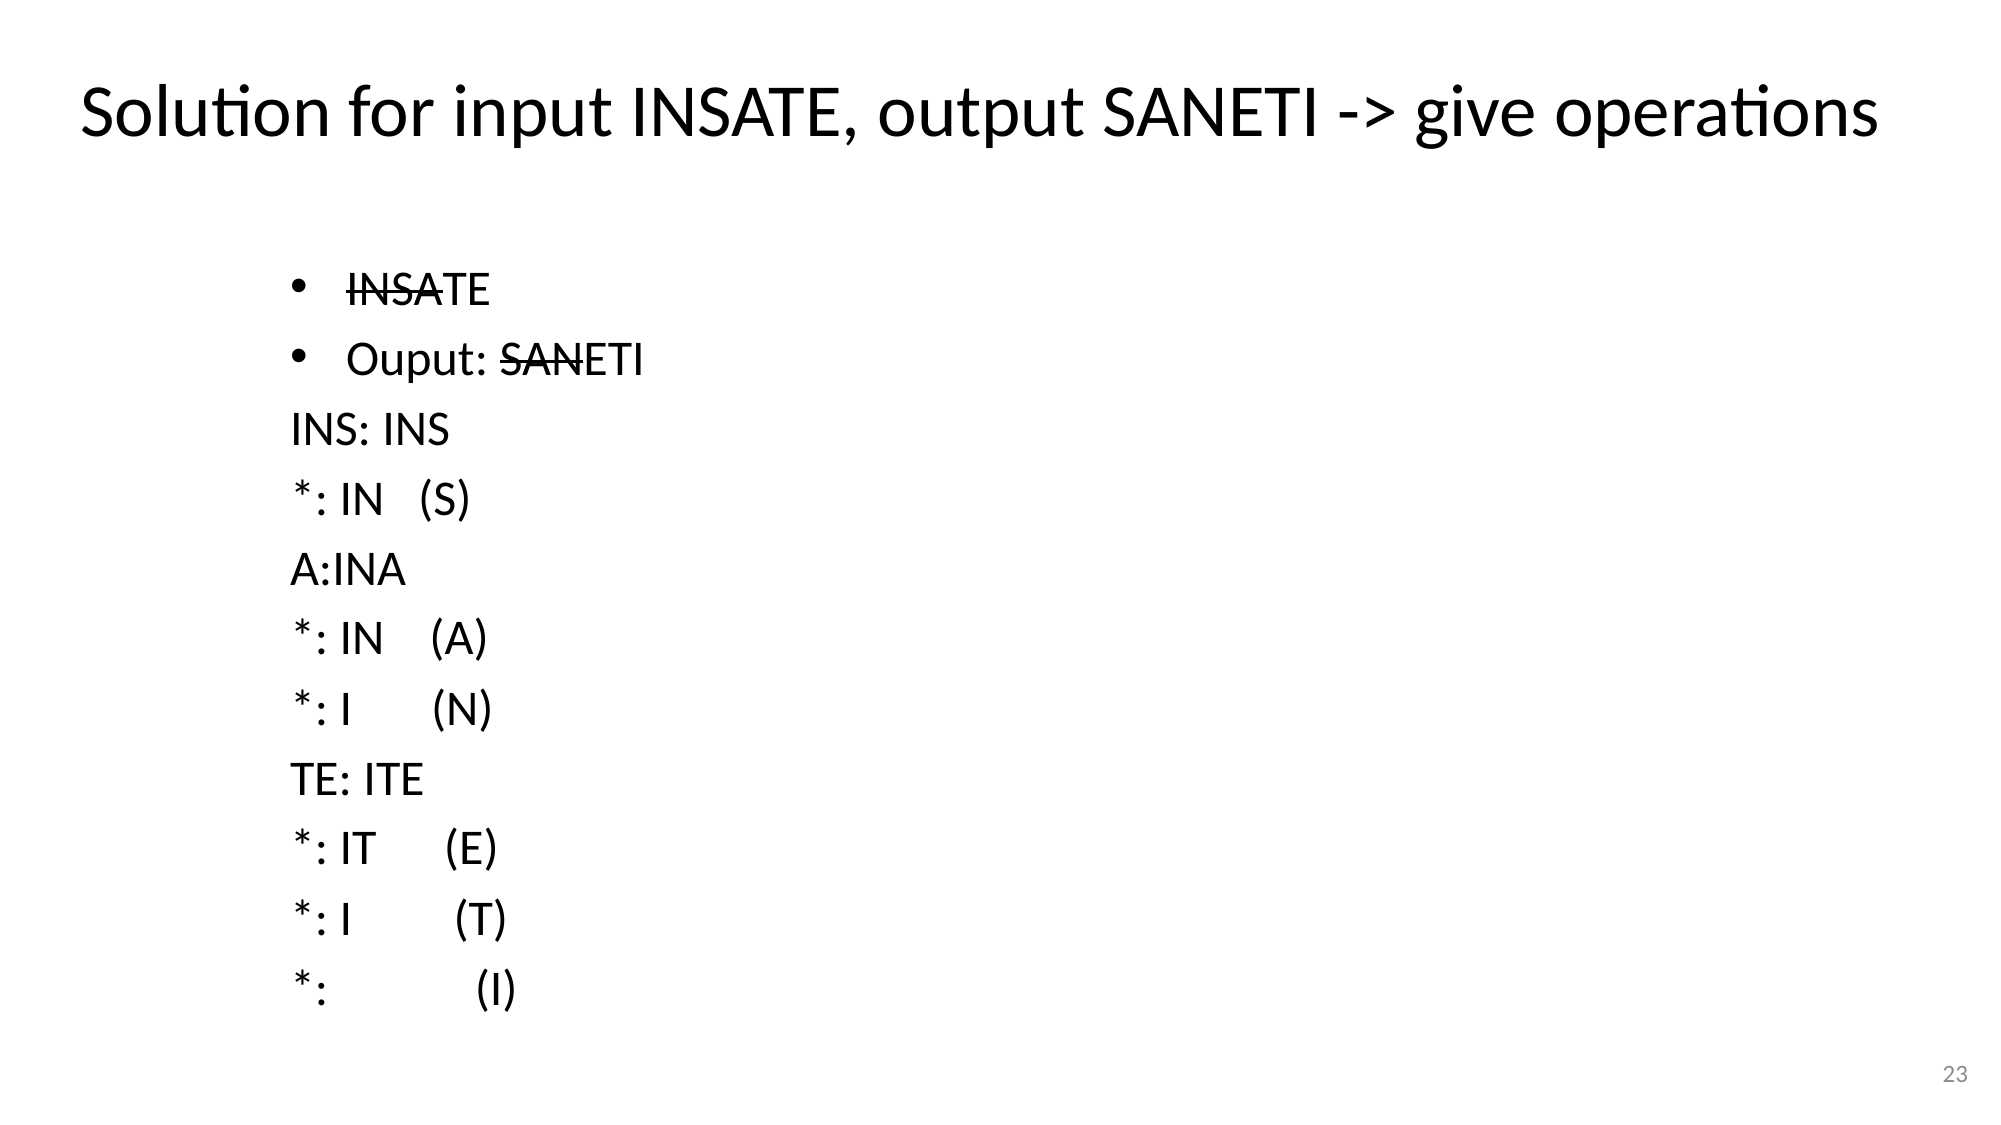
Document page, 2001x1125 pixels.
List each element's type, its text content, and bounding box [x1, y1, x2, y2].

slide_number 23 [1516, 1042, 1984, 1103]
title Solution for input INSATE, output SANETI -> give operations [24, 12, 1938, 200]
list INSATE Ouput: SANETI INS: INS *: IN (S) A:INA *: IN (A) *: I (N) TE: ITE *: IT (E) *: I (T) *: (I) [275, 247, 1625, 1073]
